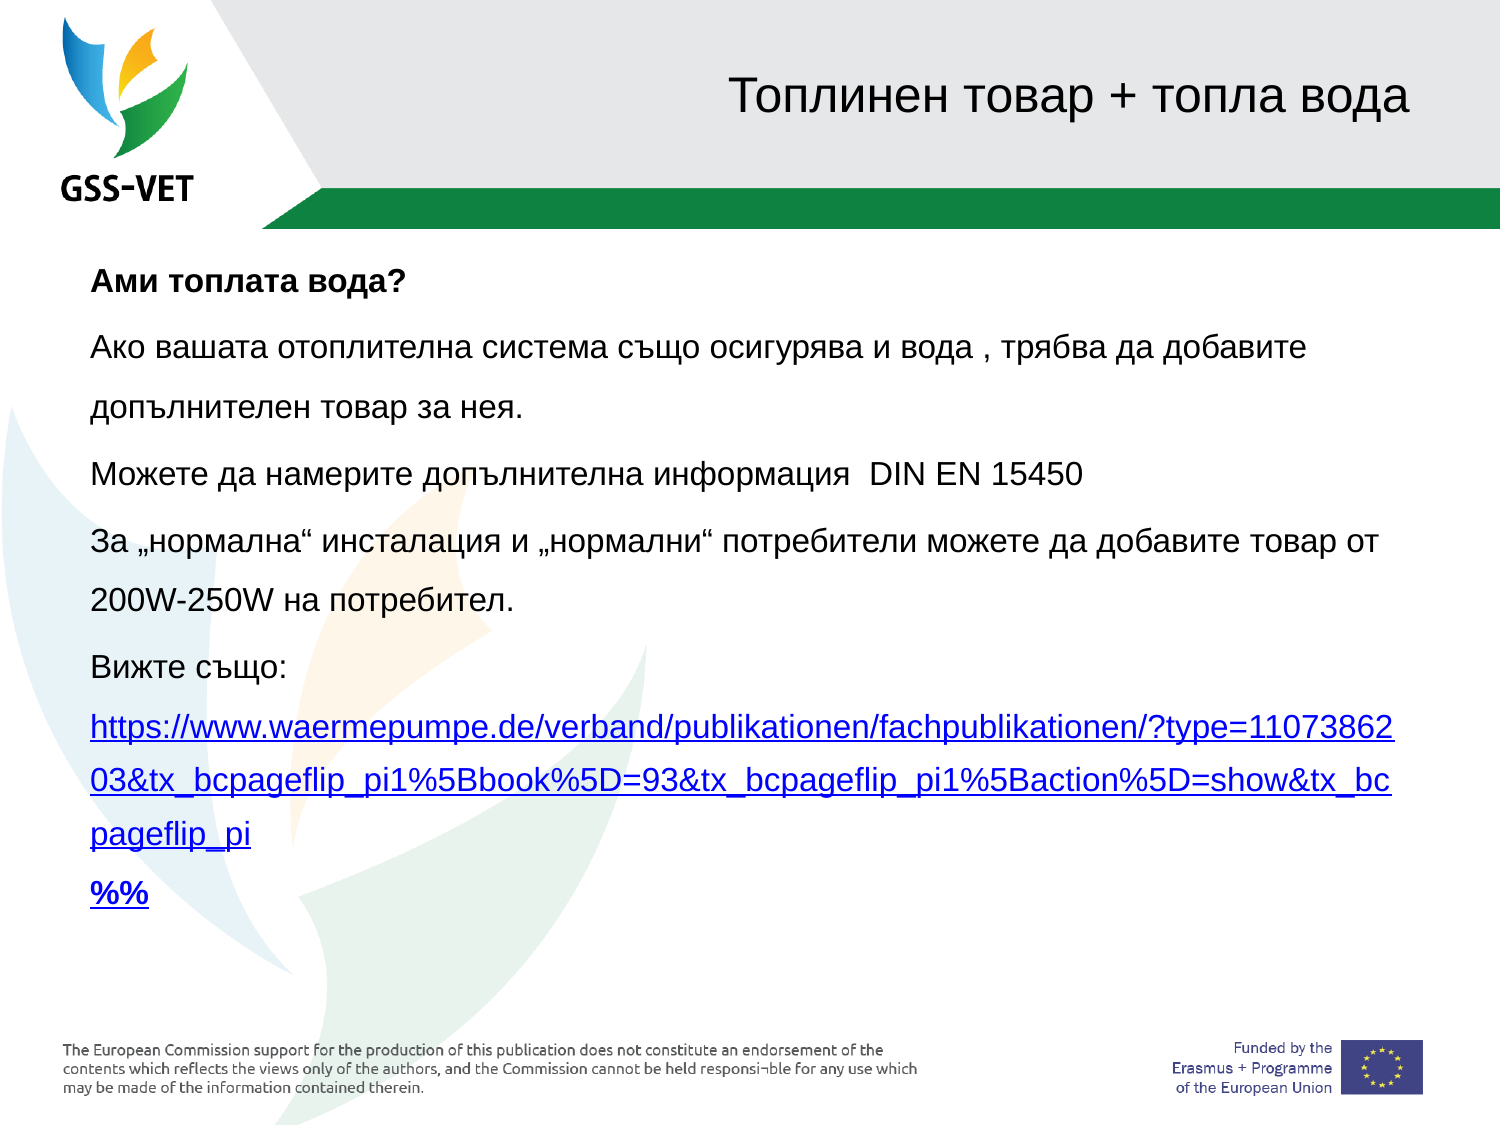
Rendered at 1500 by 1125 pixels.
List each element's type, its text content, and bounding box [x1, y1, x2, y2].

picture [0, 0, 1500, 1125]
title Топлинен товар + топла вода [324, 0, 1425, 185]
list Ами топлата вода? Ако вашата отоплителна система също осигурява и вода , трябва да добавите допълнителен товар за нея. Можете да намерите допълнителна информация DIN EN 15450 За „нормална“ инсталация и „нормални“ потребители можете да добавите товар от 200W-250W на потребител. Вижте също: https://www.waermepumpe.de/verband/publikationen/fachpublikationen/?type=1107386203&tx_bcpageflip_pi1%5Bbook%5D=93&tx_bcpageflip_pi1%5Baction%5D=show&tx_bcpageflip_pi%% [75, 231, 1425, 975]
